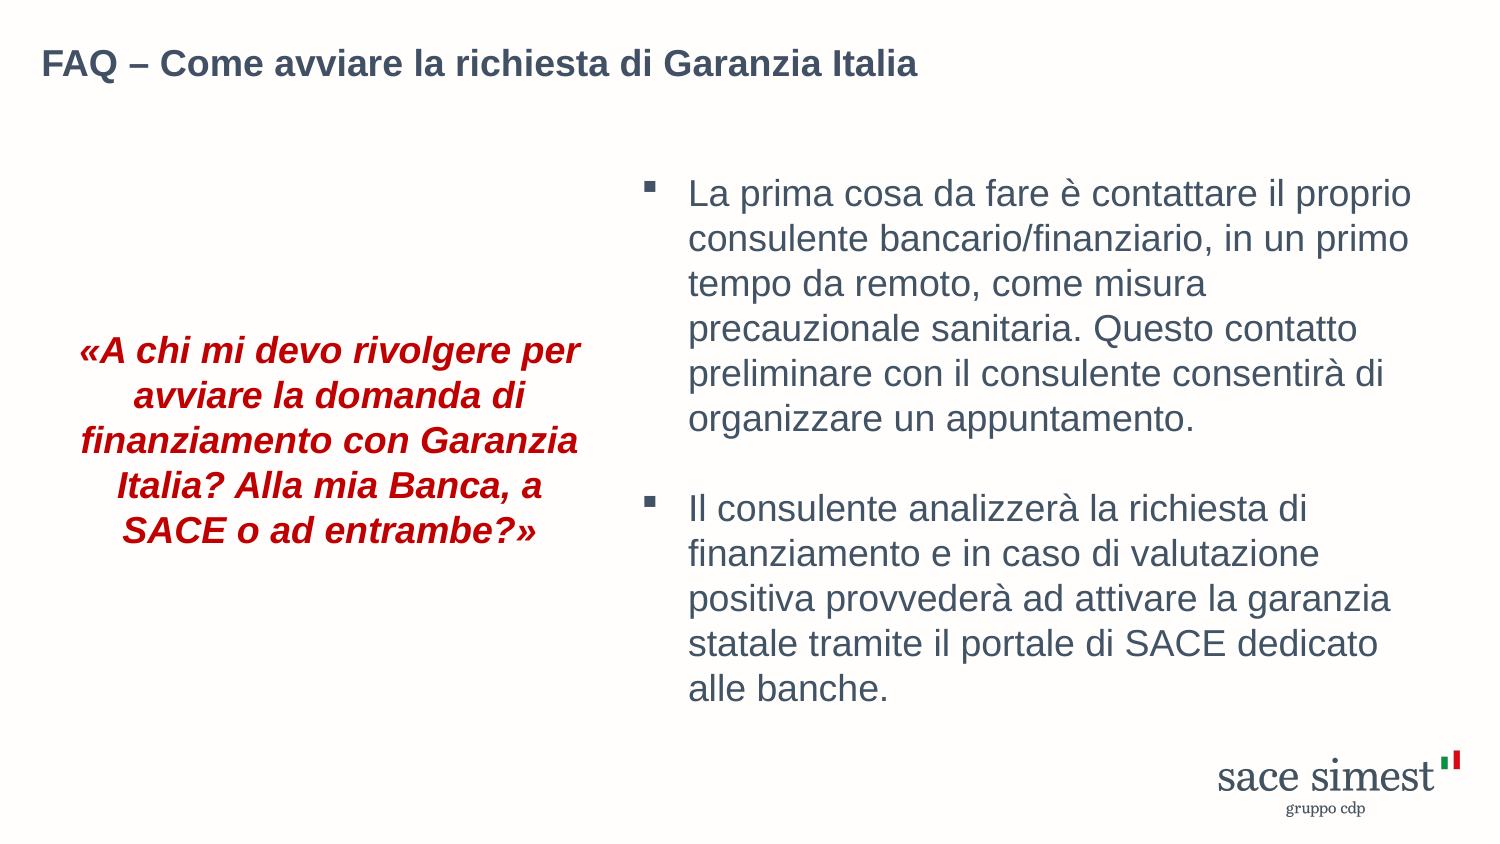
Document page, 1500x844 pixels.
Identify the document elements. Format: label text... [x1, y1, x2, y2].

text_box «A chi mi devo rivolgere per avviare la domanda di finanziamento con Garanzia Italia? Alla mia Banca, a SACE o ad entrambe?» [56, 319, 603, 559]
picture [1152, 652, 1500, 844]
text_box La prima cosa da fare è contattare il proprio consulente bancario/finanziario, in un primo tempo da remoto, come misura precauzionale sanitaria. Questo contatto preliminare con il consulente consentirà di organizzare un appuntamento. Il consulente analizzerà la richiesta di finanziamento e in caso di valutazione positiva provvederà ad attivare la garanzia statale tramite il portale di SACE dedicato alle banche. [626, 161, 1459, 717]
list FAQ – Come avviare la richiesta di Garanzia Italia [41, 43, 1459, 92]
